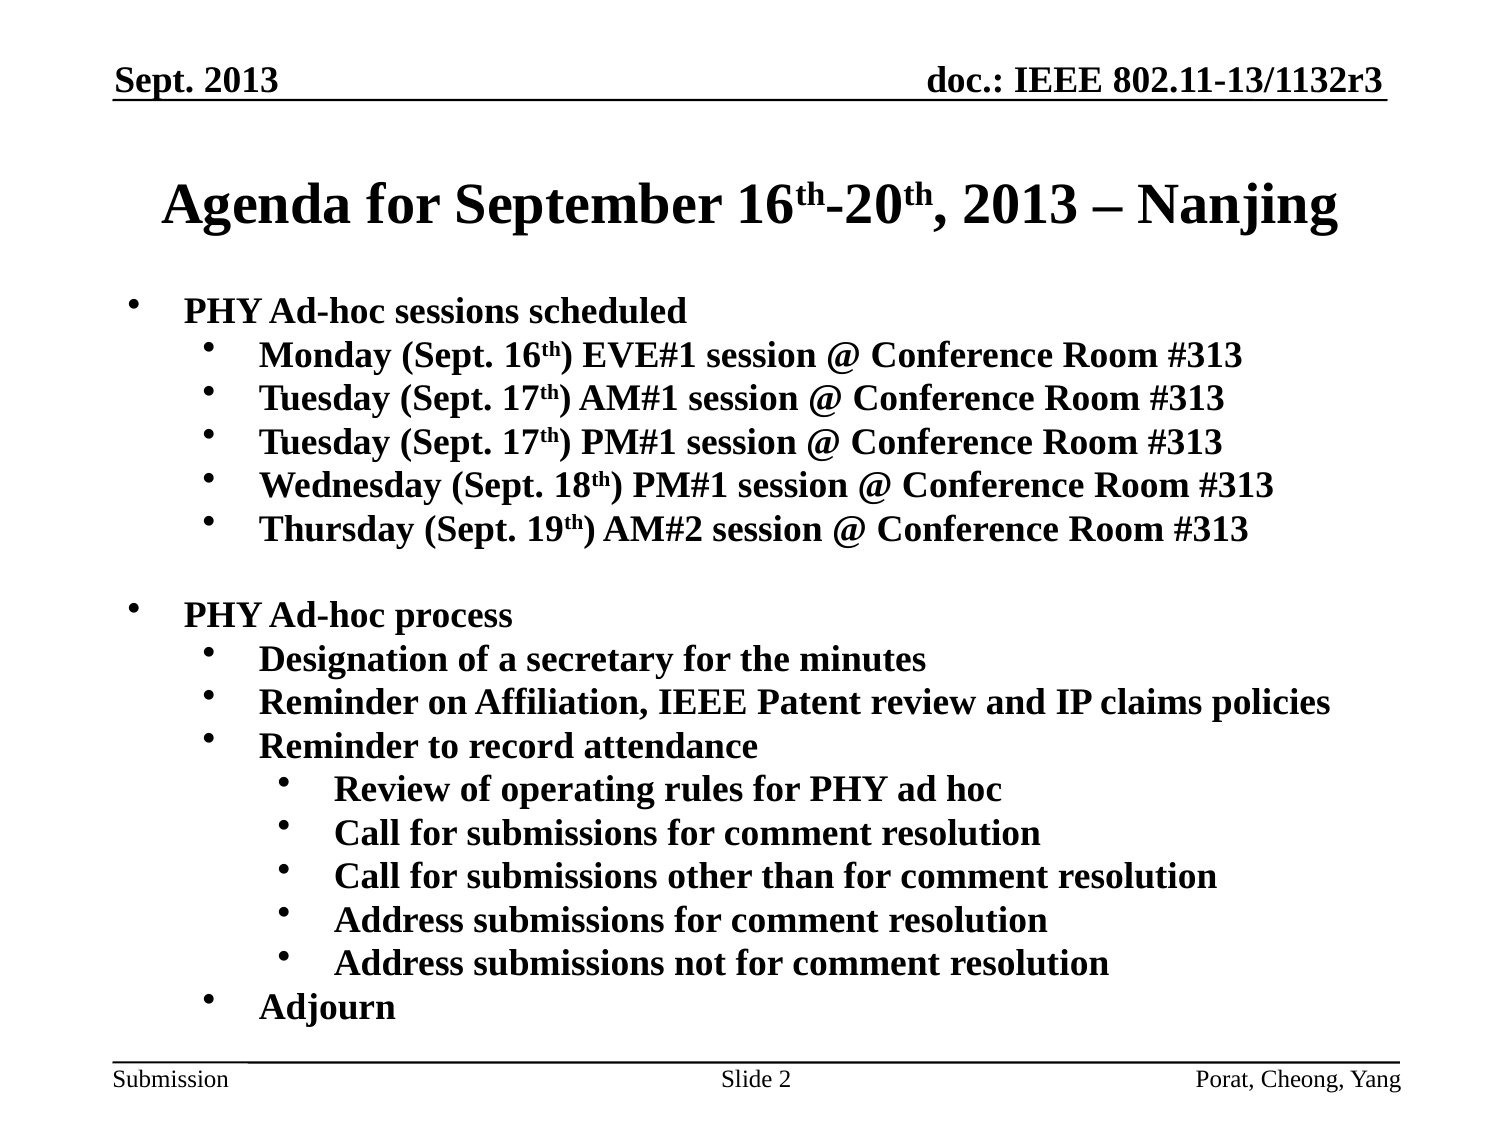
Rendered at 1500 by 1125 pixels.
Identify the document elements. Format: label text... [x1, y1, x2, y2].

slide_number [114, 54, 313, 101]
footer Porat, Cheong, Yang [1192, 1061, 1402, 1093]
text_box Agenda for September 16th-20th, 2013 – Nanjing [112, 112, 1388, 287]
slide_number Slide 2 [712, 1061, 800, 1093]
text_box PHY Ad-hoc sessions scheduled Monday (Sept. 16th) EVE#1 session @ Conference Room #313 Tuesday (Sept. 17th) AM#1 session @ Conference Room #313 Tuesday (Sept. 17th) PM#1 session @ Conference Room #313 Wednesday (Sept. 18th) PM#1 session @ Conference Room #313 Thursday (Sept. 19th) AM#2 session @ Conference Room #313 PHY Ad-hoc process Designation of a secretary for the minutes Reminder on Affiliation, IEEE Patent review and IP claims policies Reminder to record attendance Review of operating rules for PHY ad hoc Call for submissions for comment resolution Call for submissions other than for comment resolution Address submissions for comment resolution Address submissions not for comment resolution Adjourn [112, 287, 1388, 1050]
